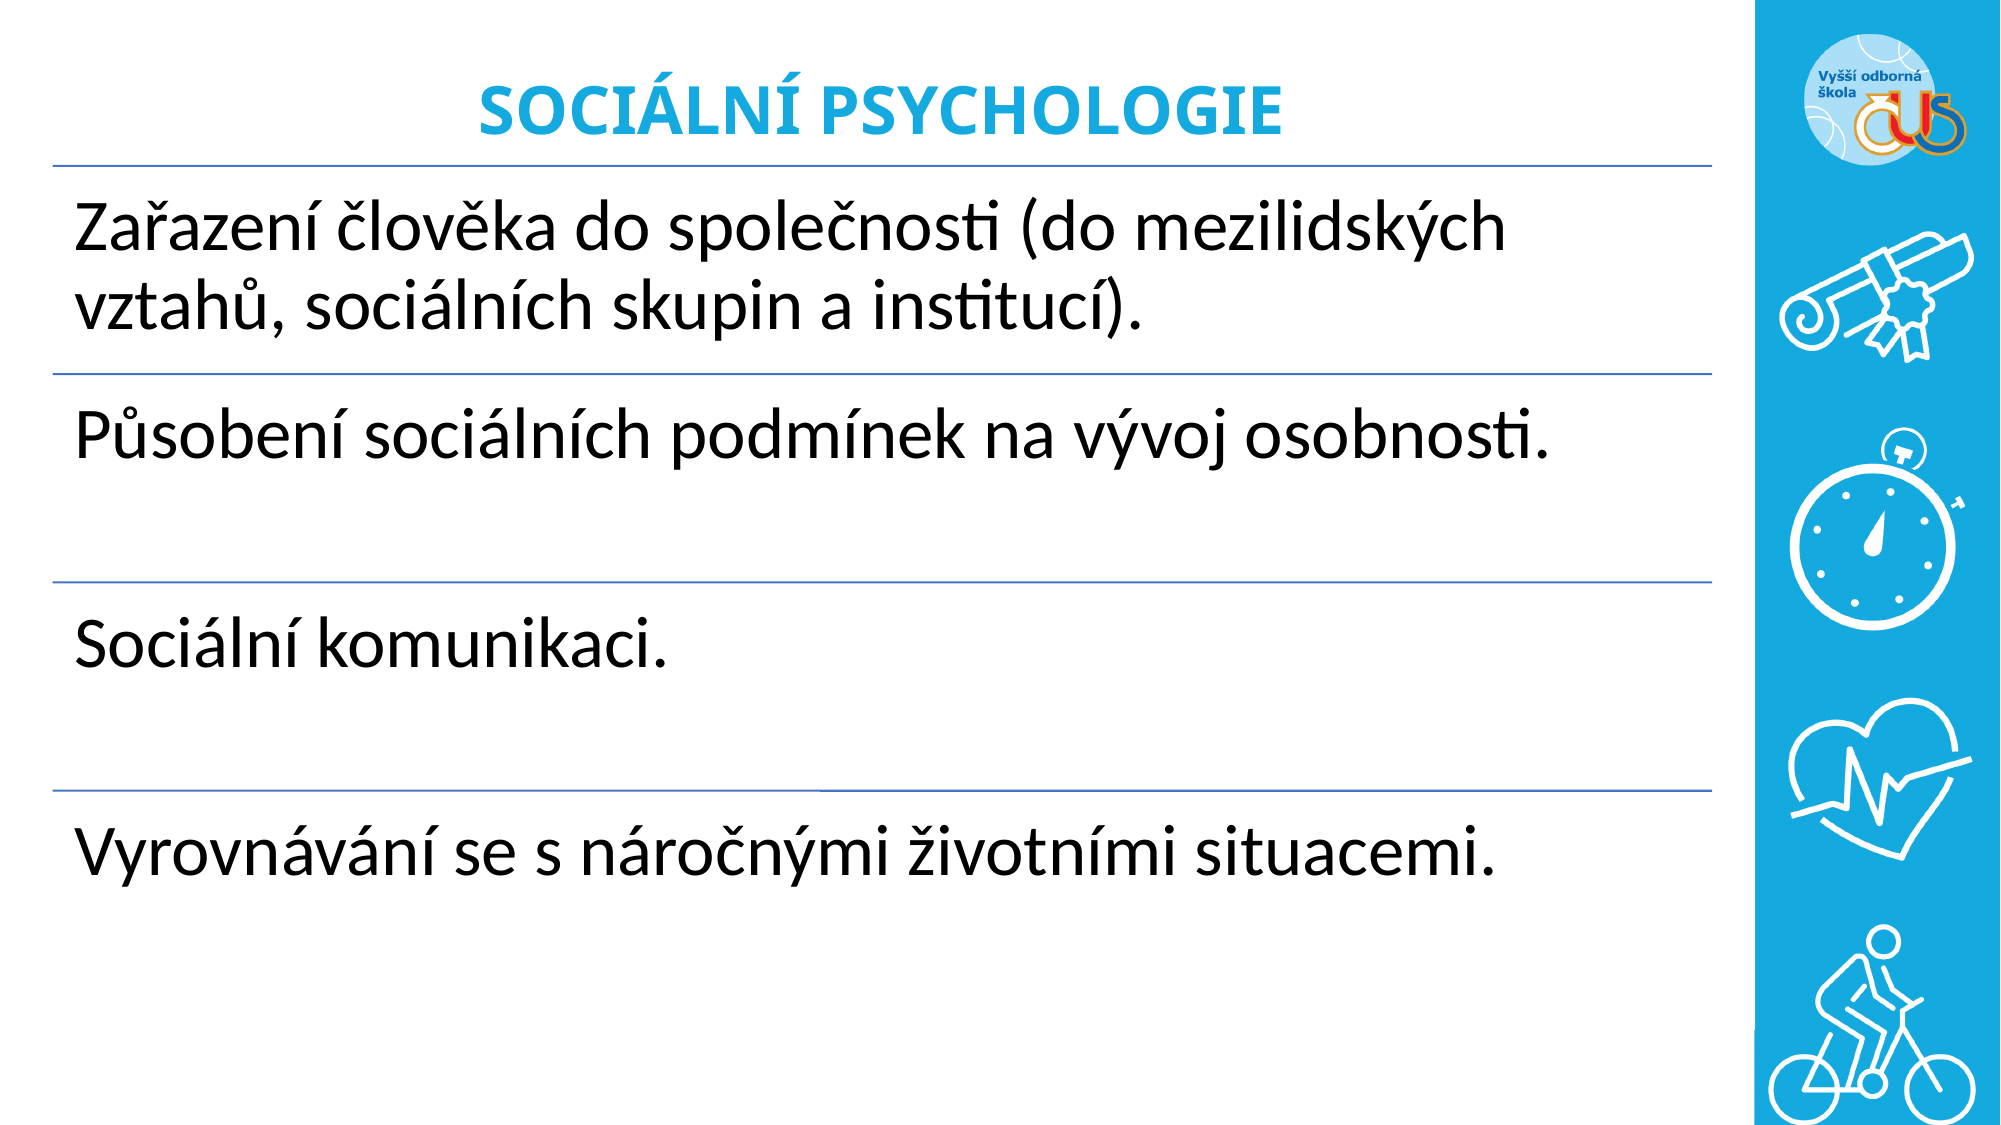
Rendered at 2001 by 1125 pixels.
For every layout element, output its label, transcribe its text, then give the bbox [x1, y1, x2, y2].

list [52, 165, 1713, 999]
title SOCIÁLNÍ PSYCHOLOGIE [52, 59, 1713, 164]
picture [1754, 0, 2000, 1125]
